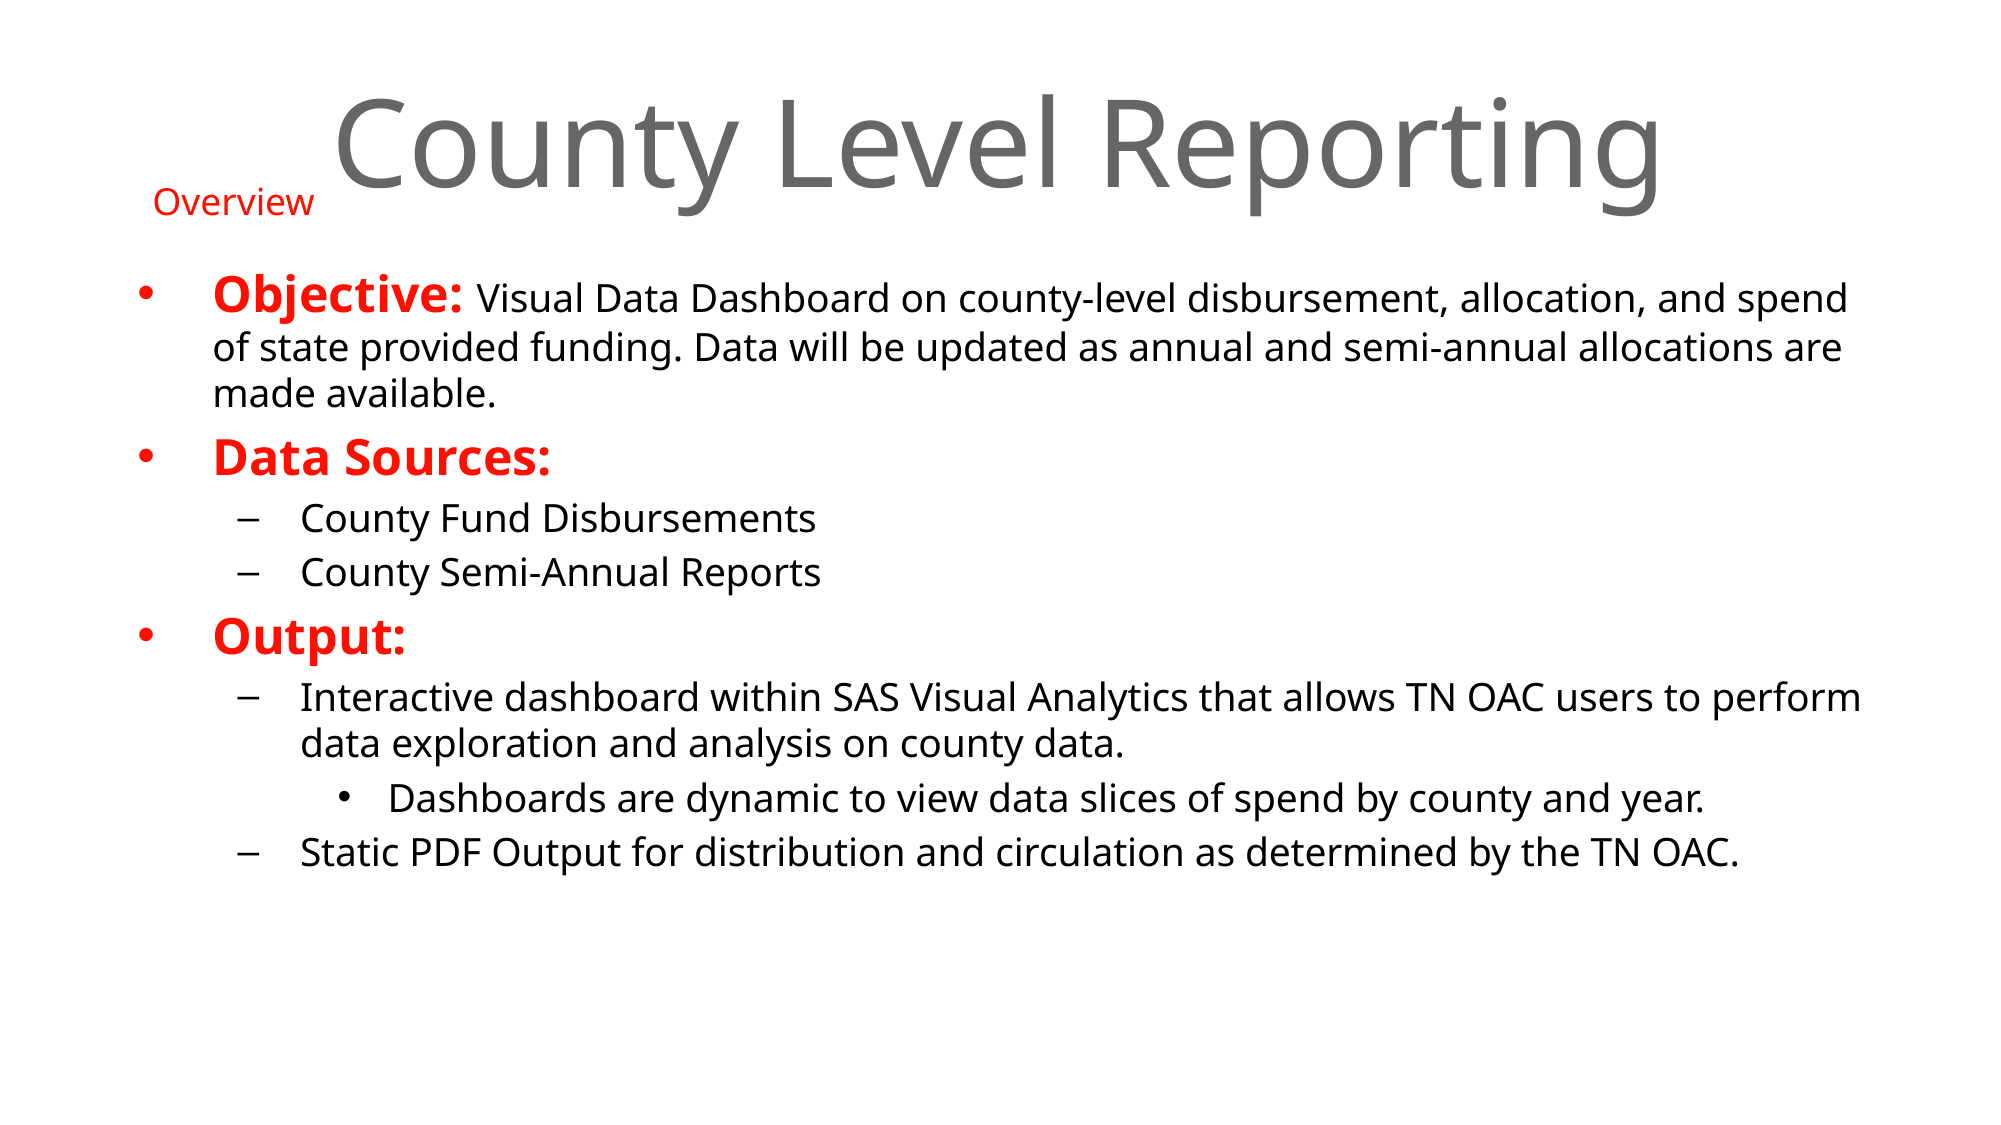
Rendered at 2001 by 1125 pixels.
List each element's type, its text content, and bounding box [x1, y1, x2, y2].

title County Level Reporting [99, 45, 1900, 233]
list Objective: Visual Data Dashboard on county-level disbursement, allocation, and spend of state provided funding. Data will be updated as annual and semi-annual allocations are made available. Data Sources: County Fund Disbursements County Semi-Annual Reports Output: Interactive dashboard within SAS Visual Analytics that allows TN OAC users to perform data exploration and analysis on county data. Dashboards are dynamic to view data slices of spend by county and year. Static PDF Output for distribution and circulation as determined by the TN OAC. [137, 262, 1863, 1014]
list Overview [137, 170, 1863, 231]
